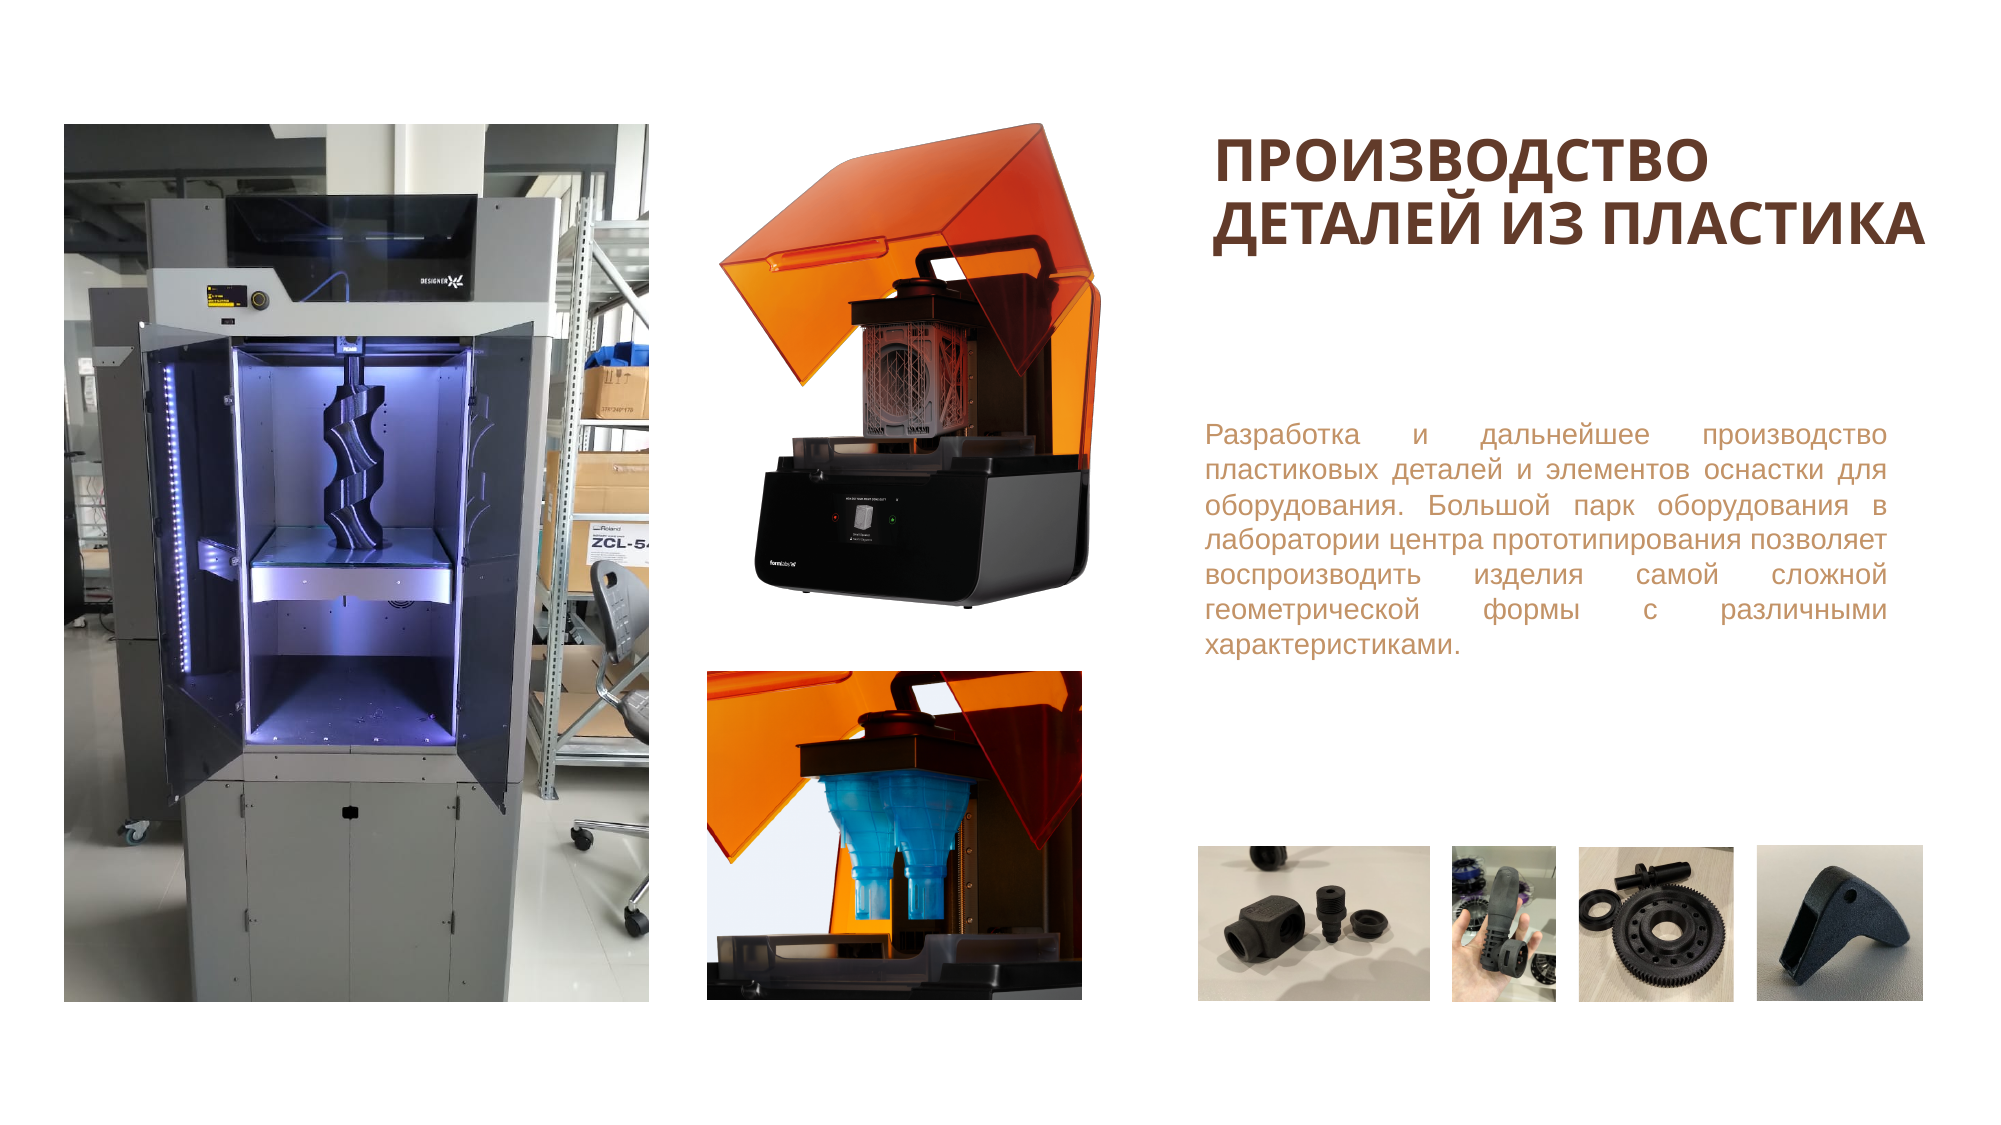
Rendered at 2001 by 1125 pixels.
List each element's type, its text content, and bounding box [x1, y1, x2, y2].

picture [1198, 846, 1430, 1002]
list ПРОИЗВОДСТВО ДЕТАЛЕЙ ИЗ ПЛАСТИКА [1198, 123, 2000, 267]
text_box Разработка и дальнейшее производство пластиковых деталей и элементов оснастки для оборудования. Большой парк оборудования в лаборатории центра прототипирования позволяет воспроизводить изделия самой сложной геометрической формы с различными характеристиками. [1190, 408, 1903, 713]
picture [1452, 846, 1556, 1002]
picture [64, 124, 649, 1002]
picture [1578, 846, 1734, 1002]
picture [1756, 845, 1923, 1001]
picture [719, 123, 1101, 609]
picture [707, 648, 1082, 1023]
